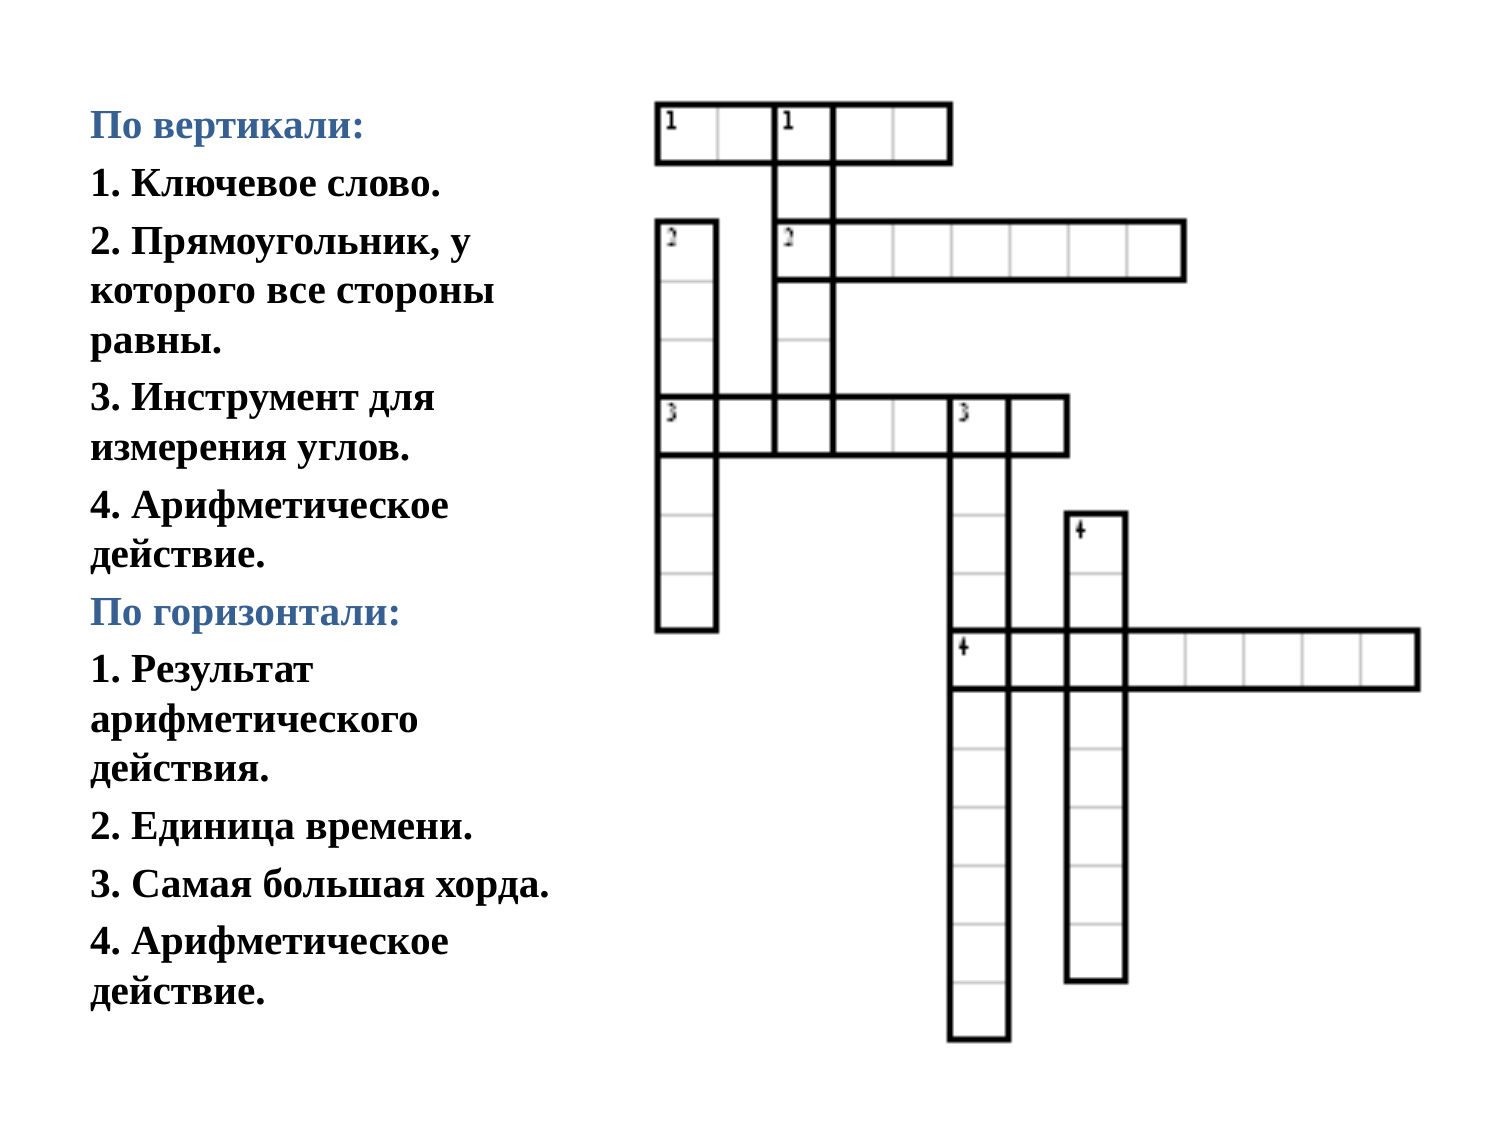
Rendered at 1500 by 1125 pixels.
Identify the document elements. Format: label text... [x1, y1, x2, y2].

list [631, 77, 1438, 1059]
list По вертикали: 1. Ключевое слово. 2. Прямоугольник, у которого все стороны равны. 3. Инструмент для измерения углов. 4. Арифметическое действие. По горизонтали: 1. Результат арифметического действия. 2. Единица времени. 3. Самая большая хорда. 4. Арифметическое действие. [75, 90, 569, 1047]
